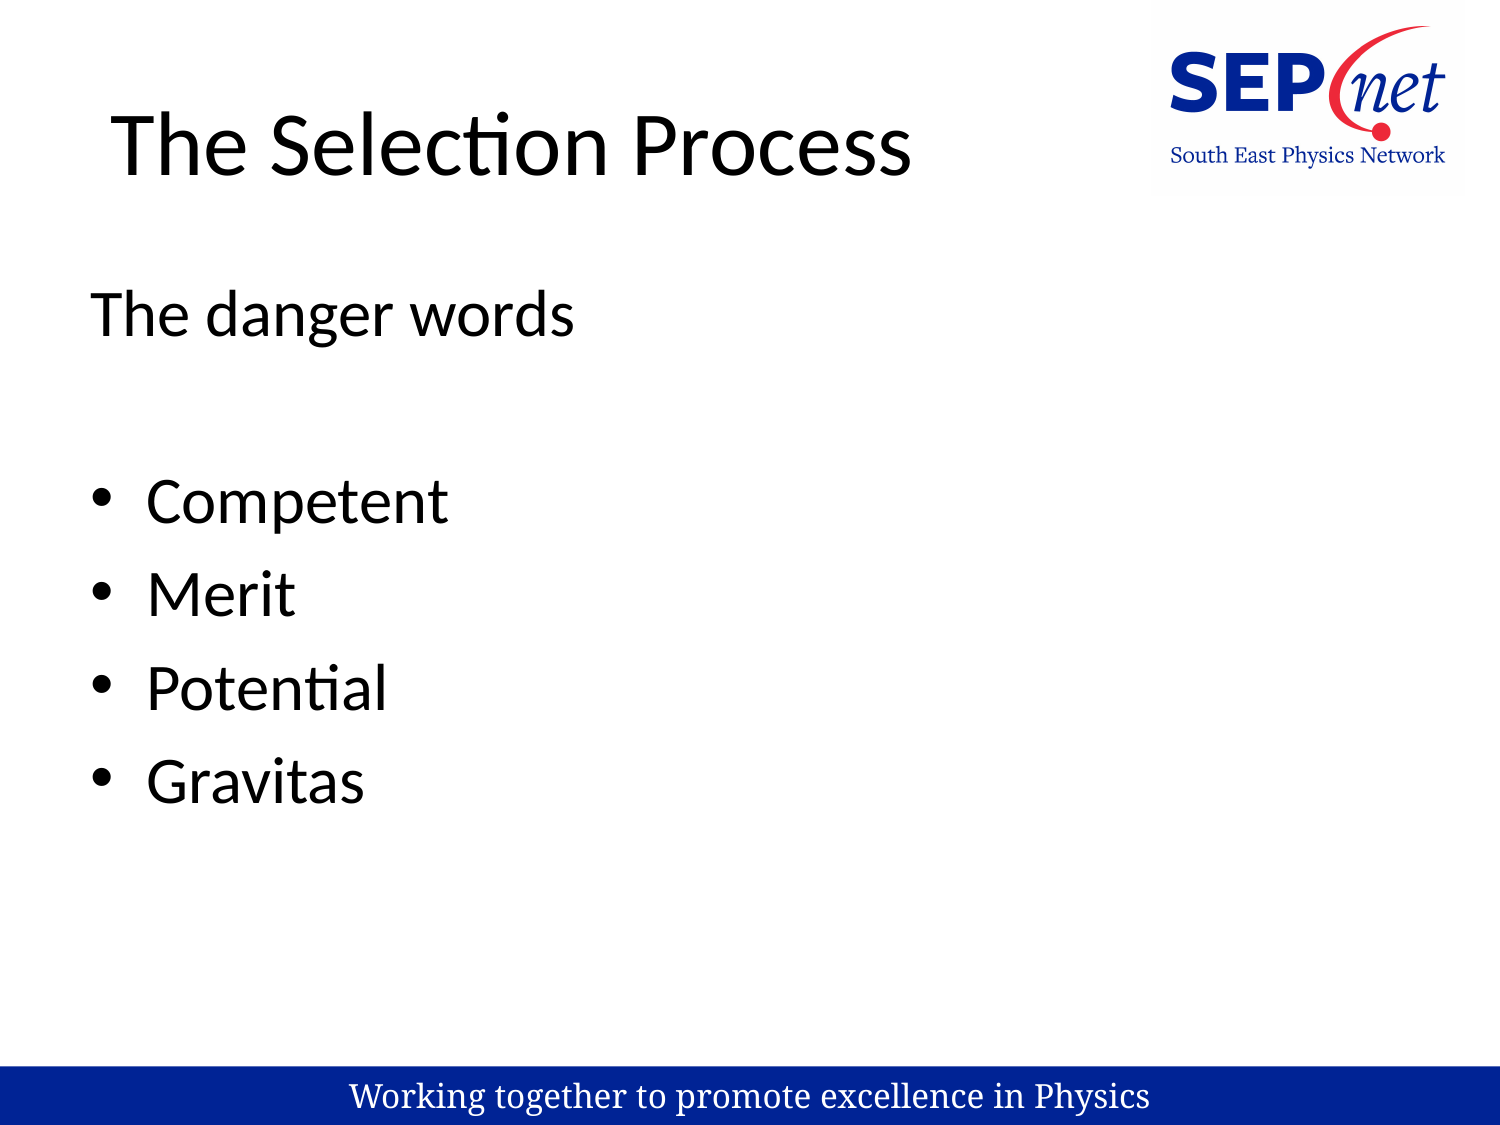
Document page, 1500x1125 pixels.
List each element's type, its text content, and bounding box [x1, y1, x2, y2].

picture [1151, 0, 1465, 196]
list The danger words Competent Merit Potential Gravitas [75, 262, 1425, 1005]
title The Selection Process [75, 45, 1128, 233]
